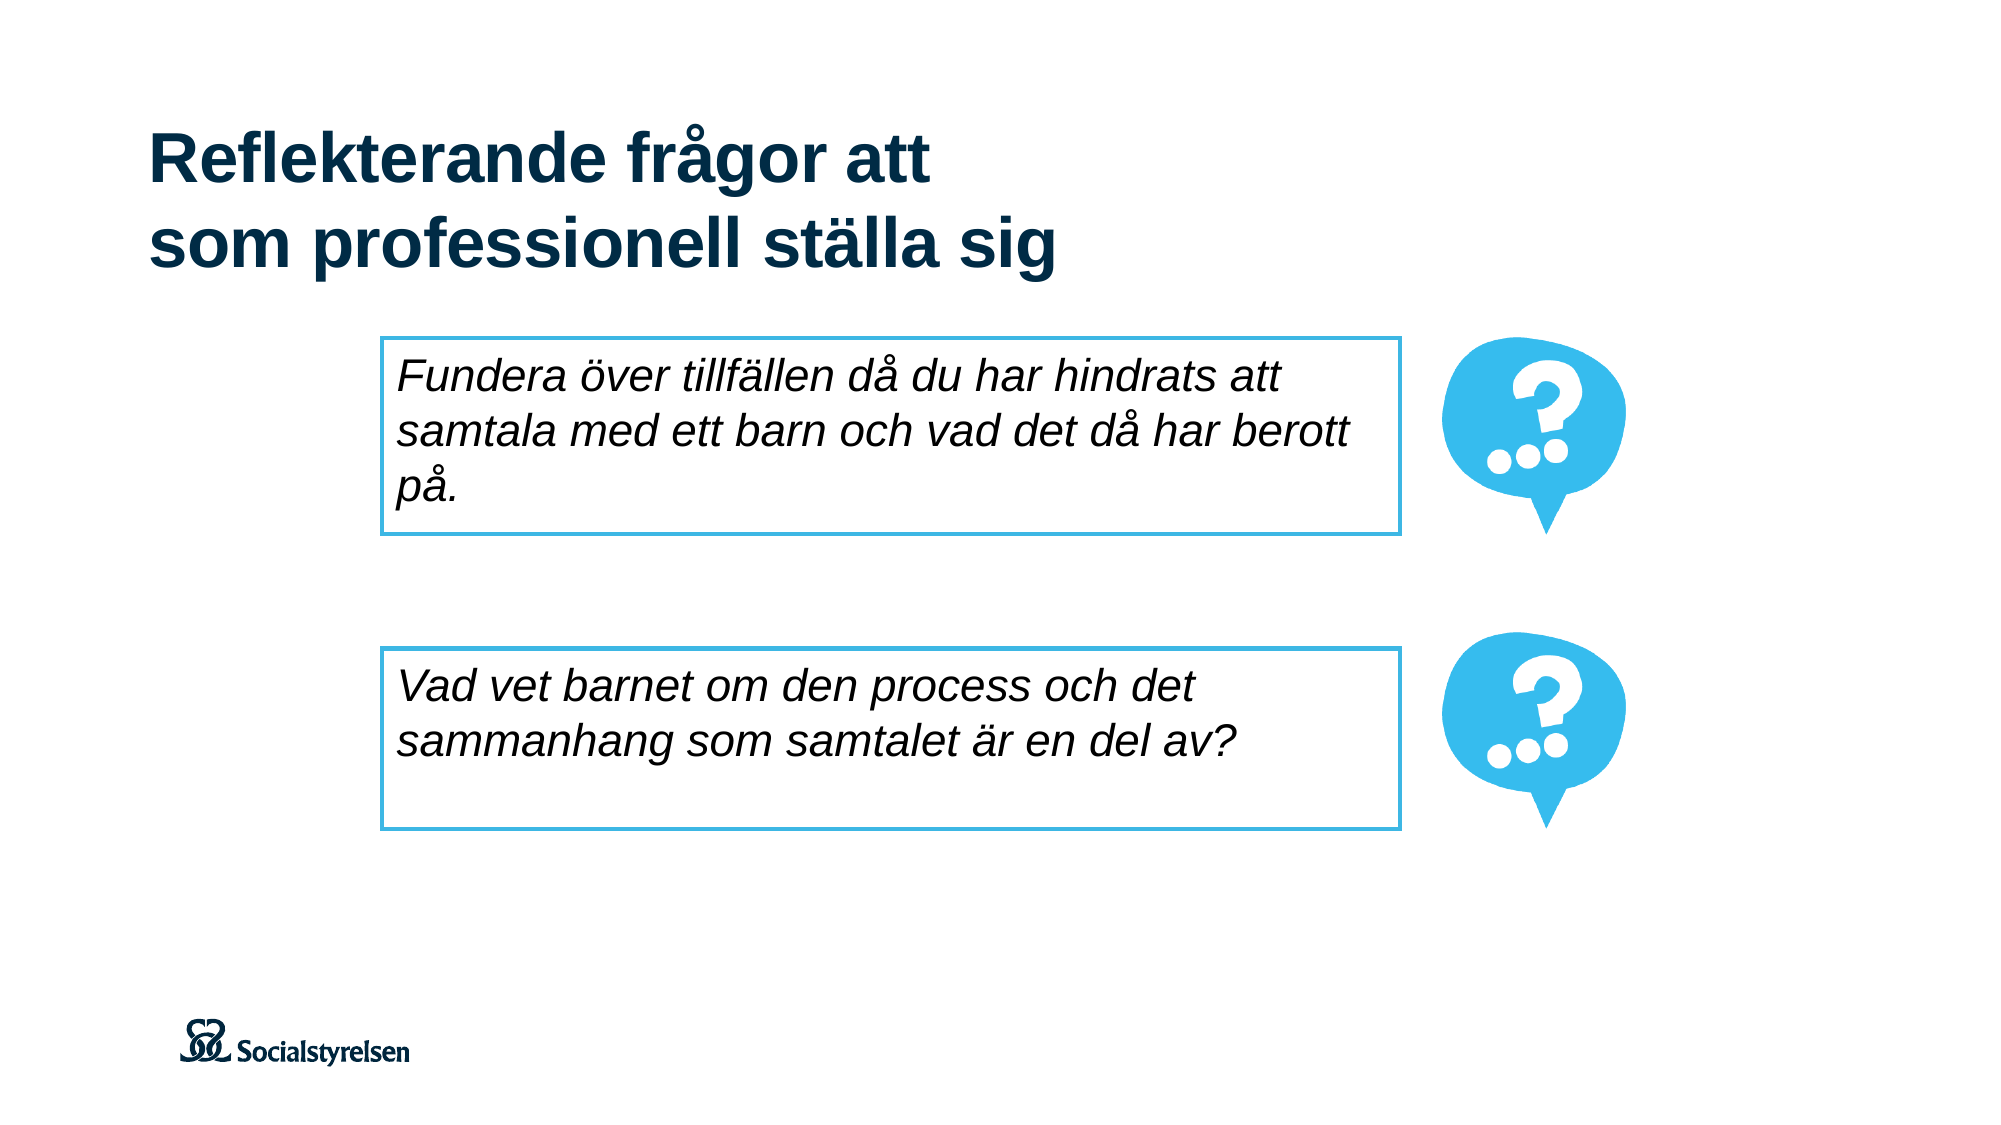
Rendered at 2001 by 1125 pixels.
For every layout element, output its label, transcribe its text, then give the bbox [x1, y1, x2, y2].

text_box Fundera över tillfällen då du har hindrats att samtala med ett barn och vad det då har berott på. [381, 337, 1401, 535]
text_box Reflekterande frågor att som professionell ställa sig [148, 111, 1534, 325]
picture [1441, 631, 1626, 829]
text_box Vad vet barnet om den process och det sammanhang som samtalet är en del av? [381, 648, 1401, 829]
picture [1441, 337, 1626, 535]
